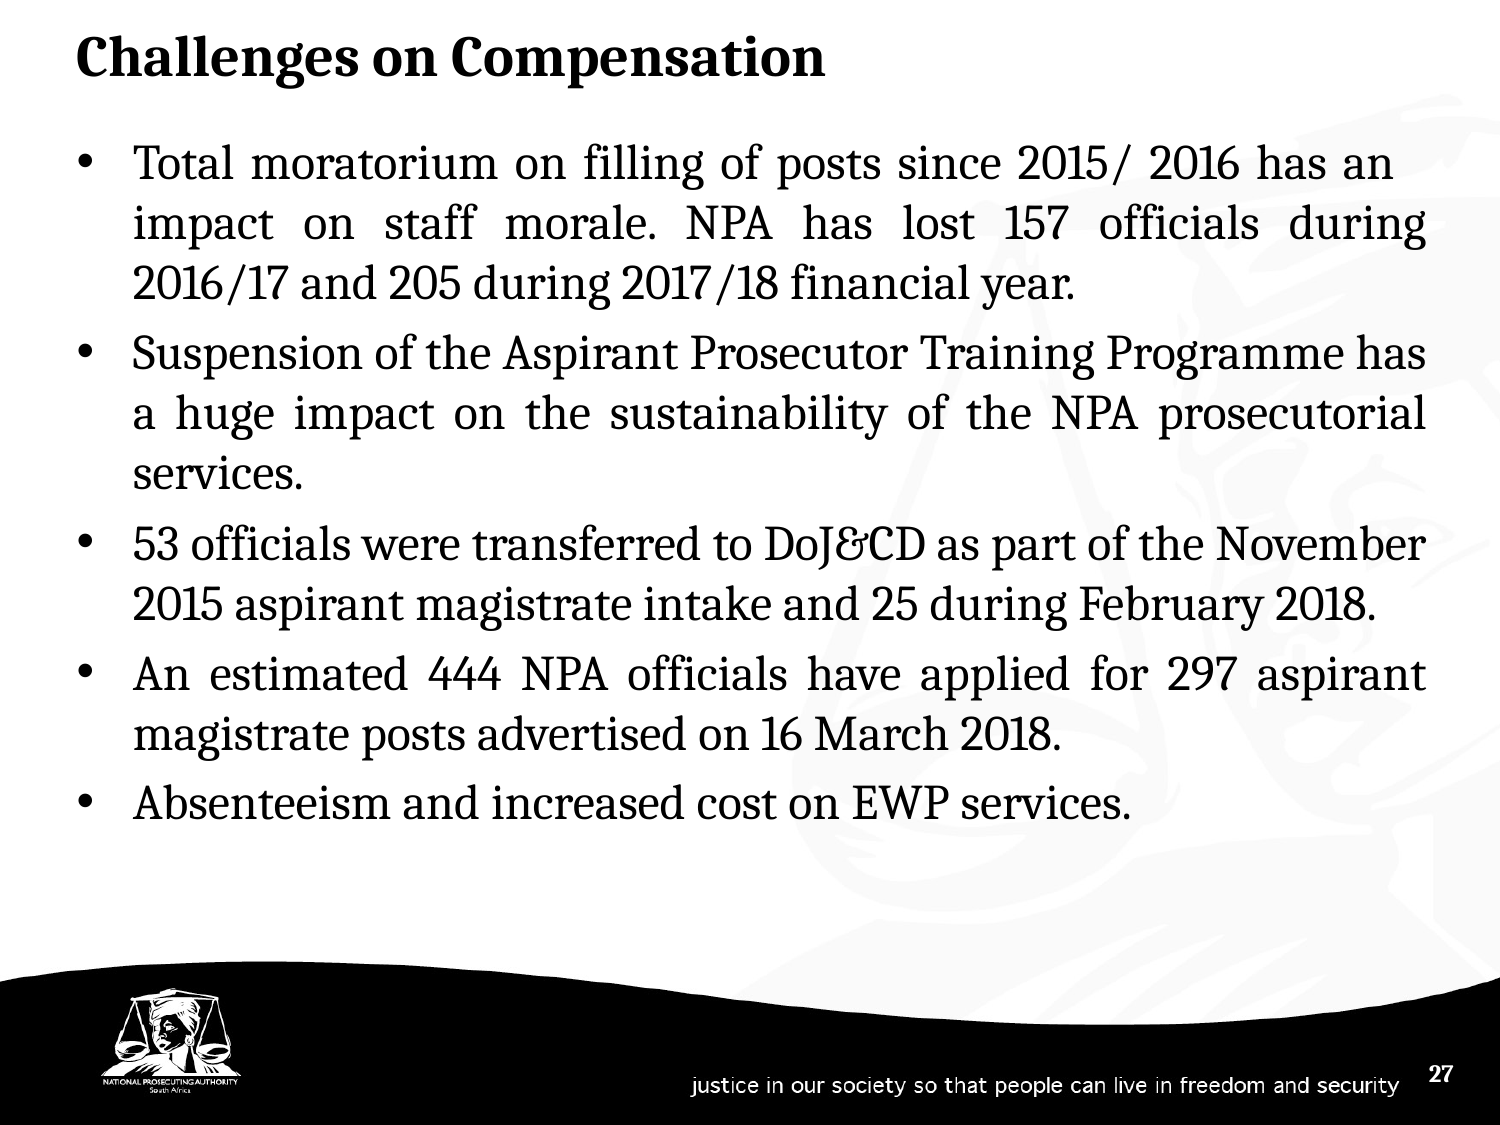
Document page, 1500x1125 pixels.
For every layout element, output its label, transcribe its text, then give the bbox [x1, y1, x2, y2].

text_box Total moratorium on filling of posts since 2015/ 2016 has an impact on staff morale. NPA has lost 157 officials during 2016/17 and 205 during 2017/18 financial year. Suspension of the Aspirant Prosecutor Training Programme has a huge impact on the sustainability of the NPA prosecutorial services. 53 officials were transferred to DoJ&CD as part of the November 2015 aspirant magistrate intake and 25 during February 2018. An estimated 444 NPA officials have applied for 297 aspirant magistrate posts advertised on 16 March 2018. Absenteeism and increased cost on EWP services. [61, 122, 1442, 975]
text_box Challenges on Compensation [61, 10, 1500, 123]
picture [0, 63, 1500, 1125]
slide_number 27 [1118, 1042, 1469, 1103]
